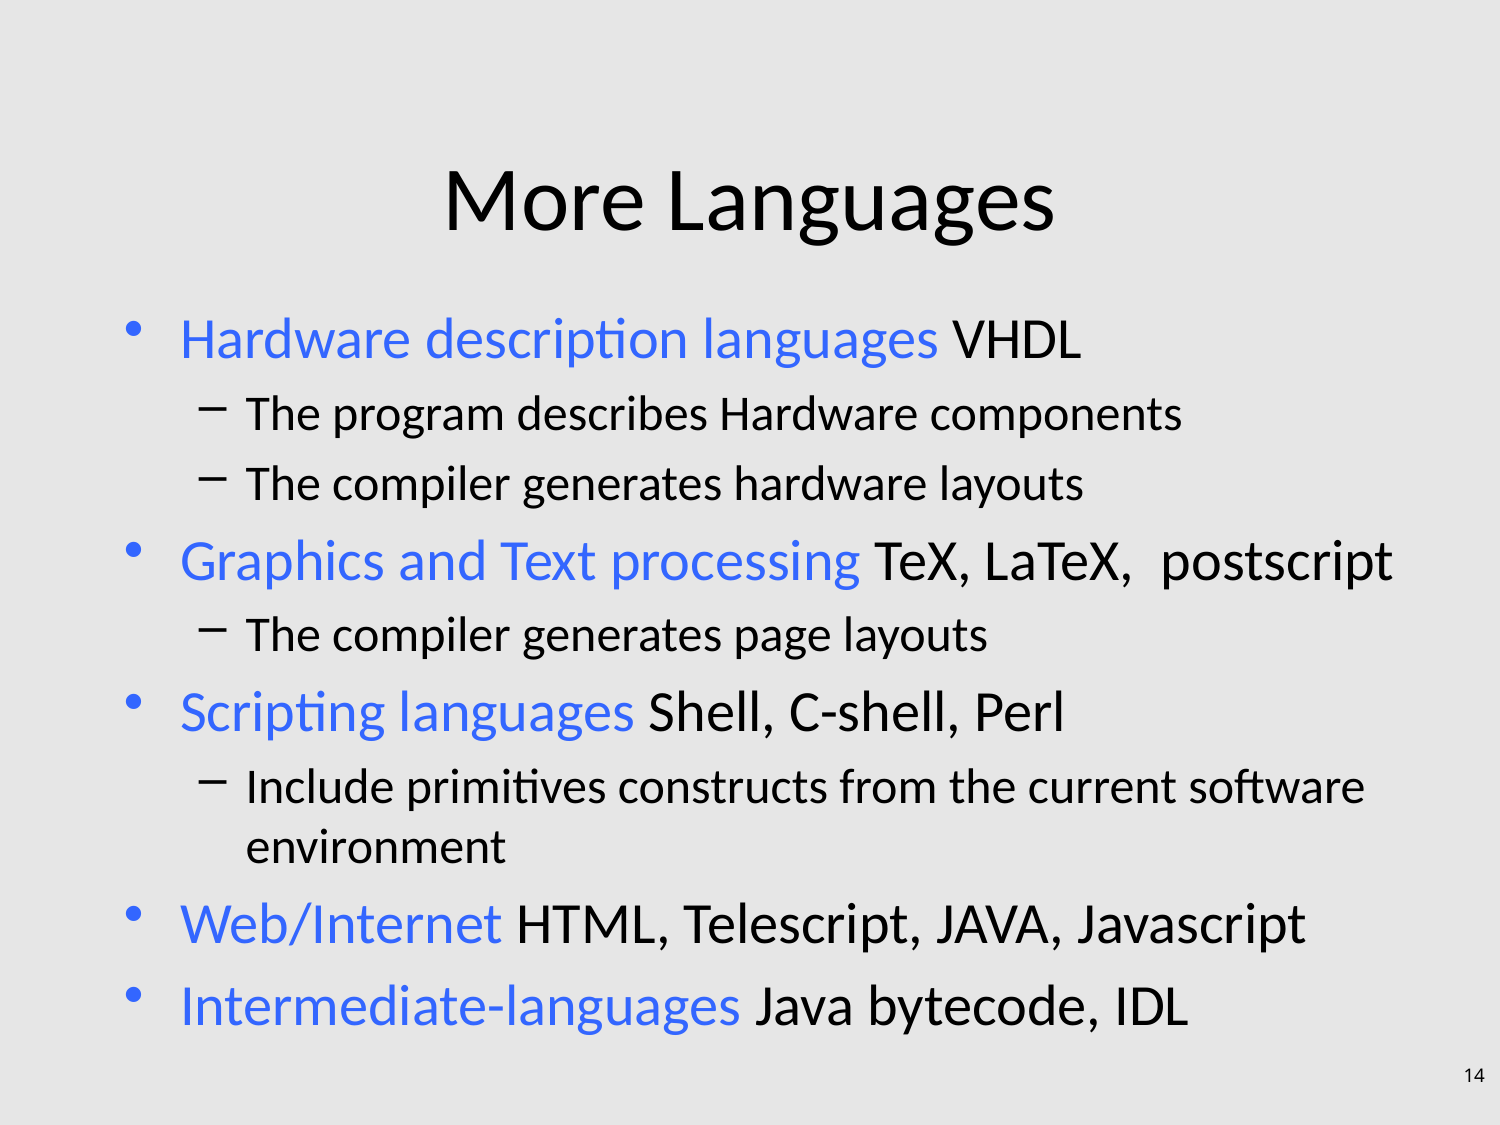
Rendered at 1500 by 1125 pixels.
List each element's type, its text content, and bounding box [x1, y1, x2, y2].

title More Languages [112, 99, 1388, 288]
slide_number 14 [1187, 1055, 1500, 1102]
list Hardware description languages VHDL The program describes Hardware components The compiler generates hardware layouts Graphics and Text processing TeX, LaTeX, postscript The compiler generates page layouts Scripting languages Shell, C-shell, Perl Include primitives constructs from the current software environment Web/Internet HTML, Telescript, JAVA, Javascript Intermediate-languages Java bytecode, IDL [108, 292, 1447, 1099]
